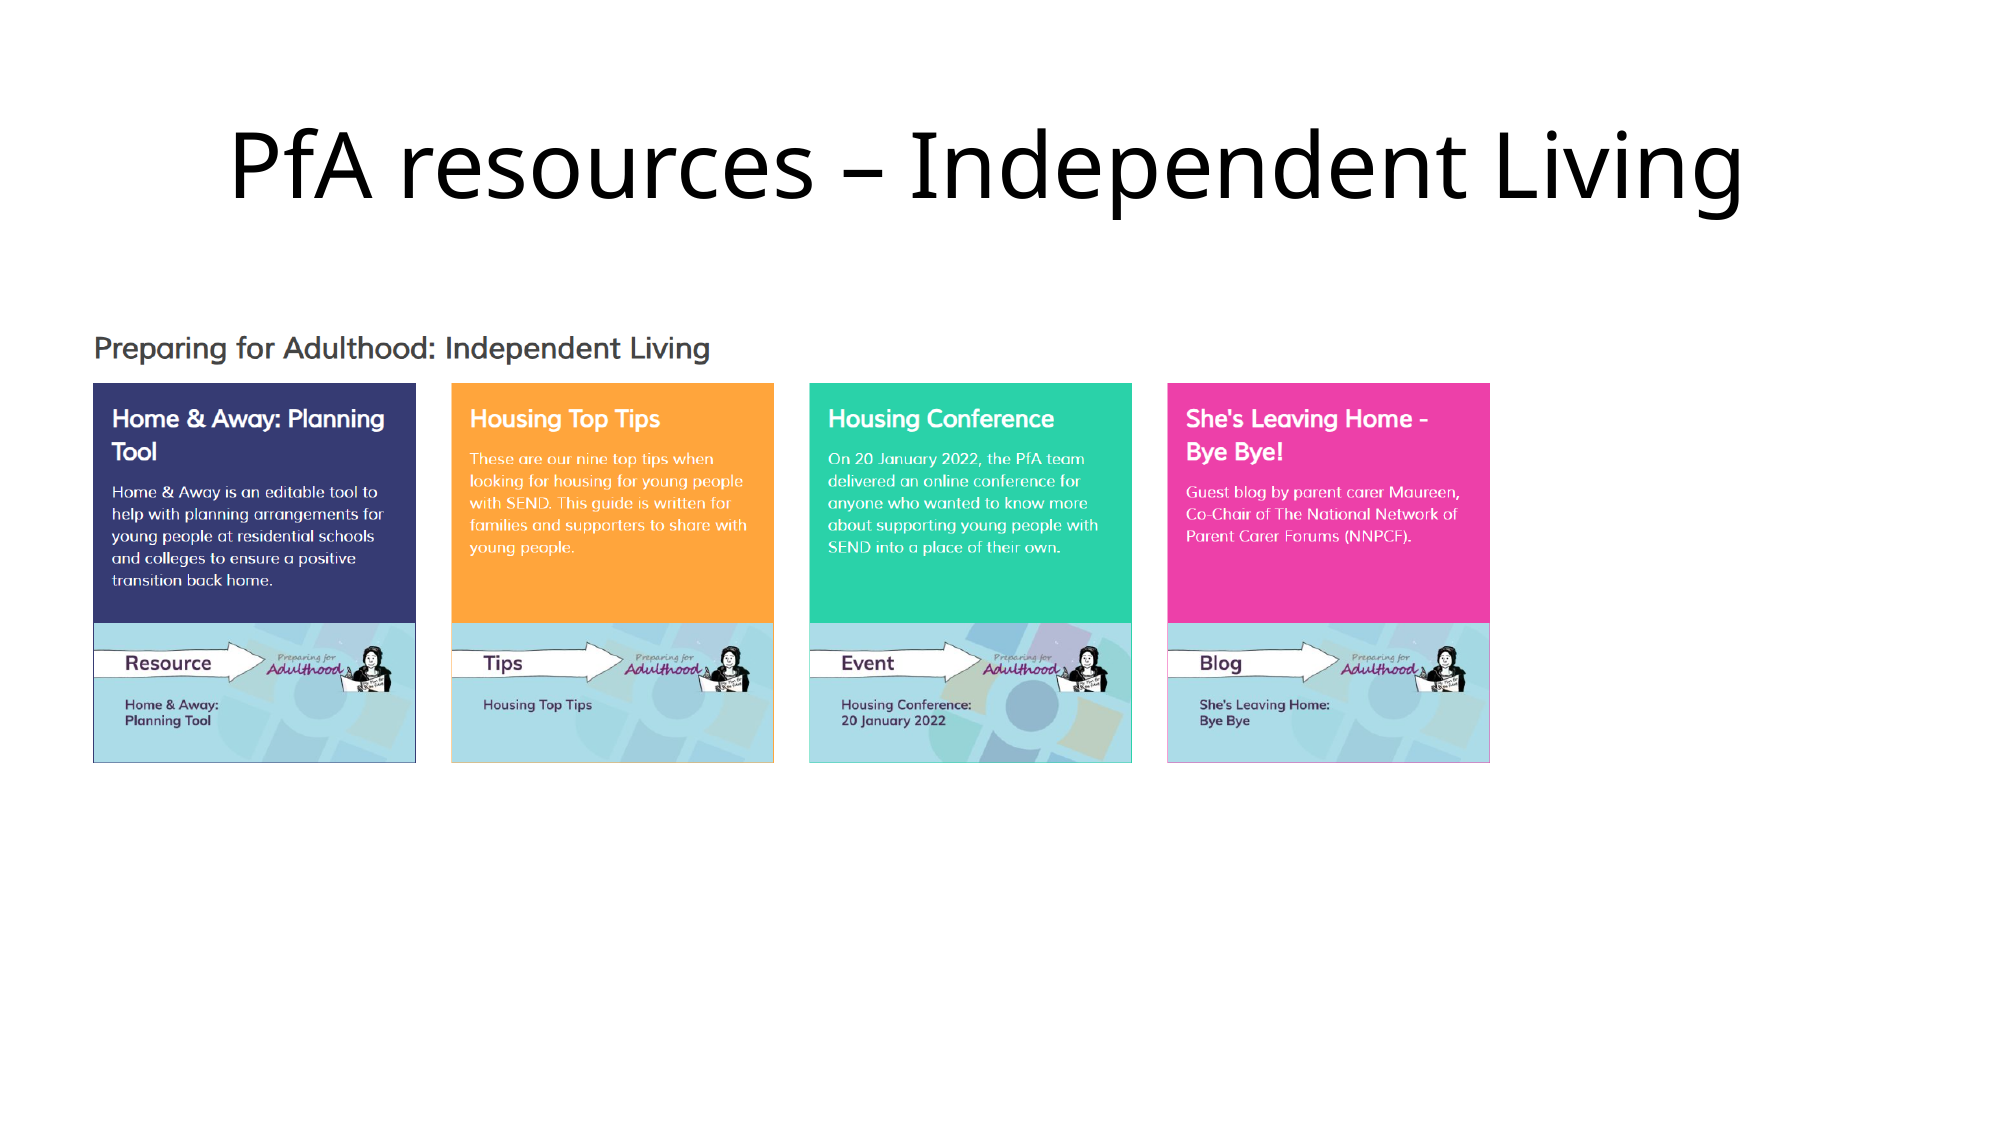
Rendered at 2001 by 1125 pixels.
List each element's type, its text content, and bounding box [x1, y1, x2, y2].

title PfA resources – Independent Living [137, 59, 1863, 278]
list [66, 316, 1523, 789]
